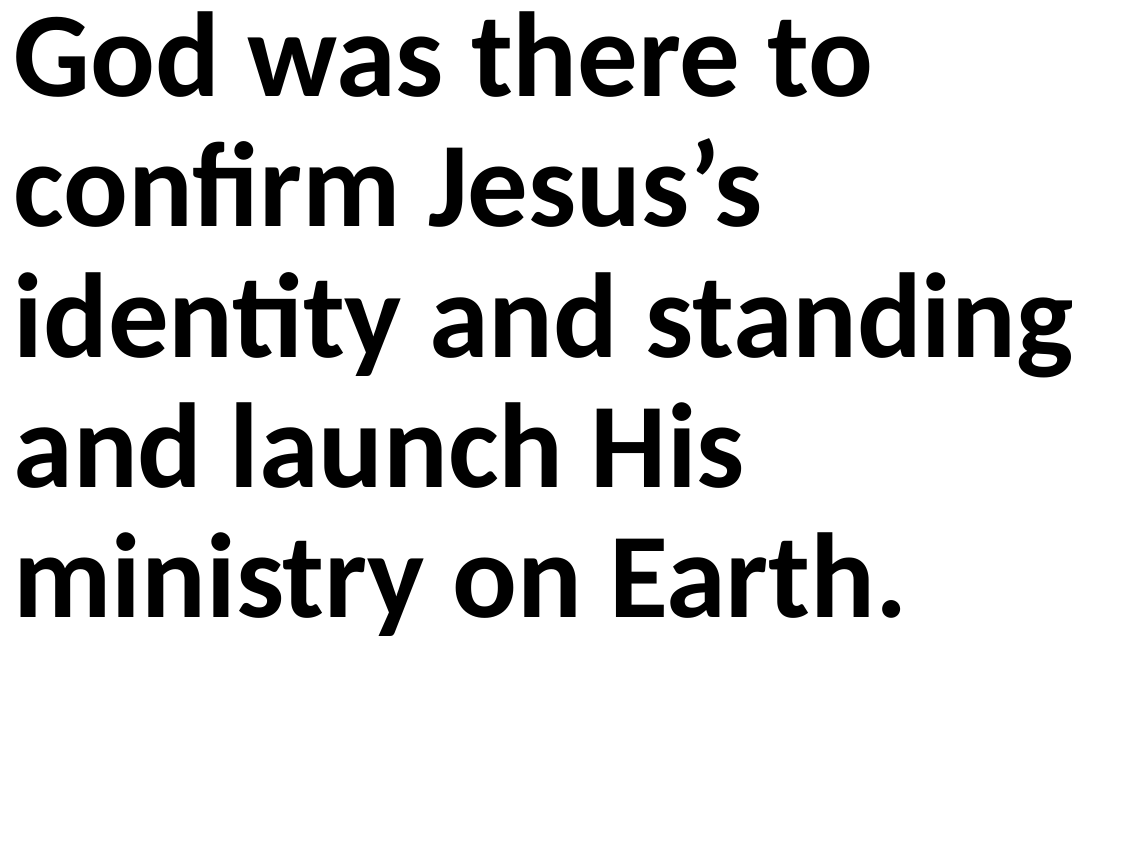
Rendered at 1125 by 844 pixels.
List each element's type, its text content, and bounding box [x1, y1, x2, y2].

list God was there to confirm Jesus’s identity and standing and launch His ministry on Earth. [0, 0, 1125, 685]
